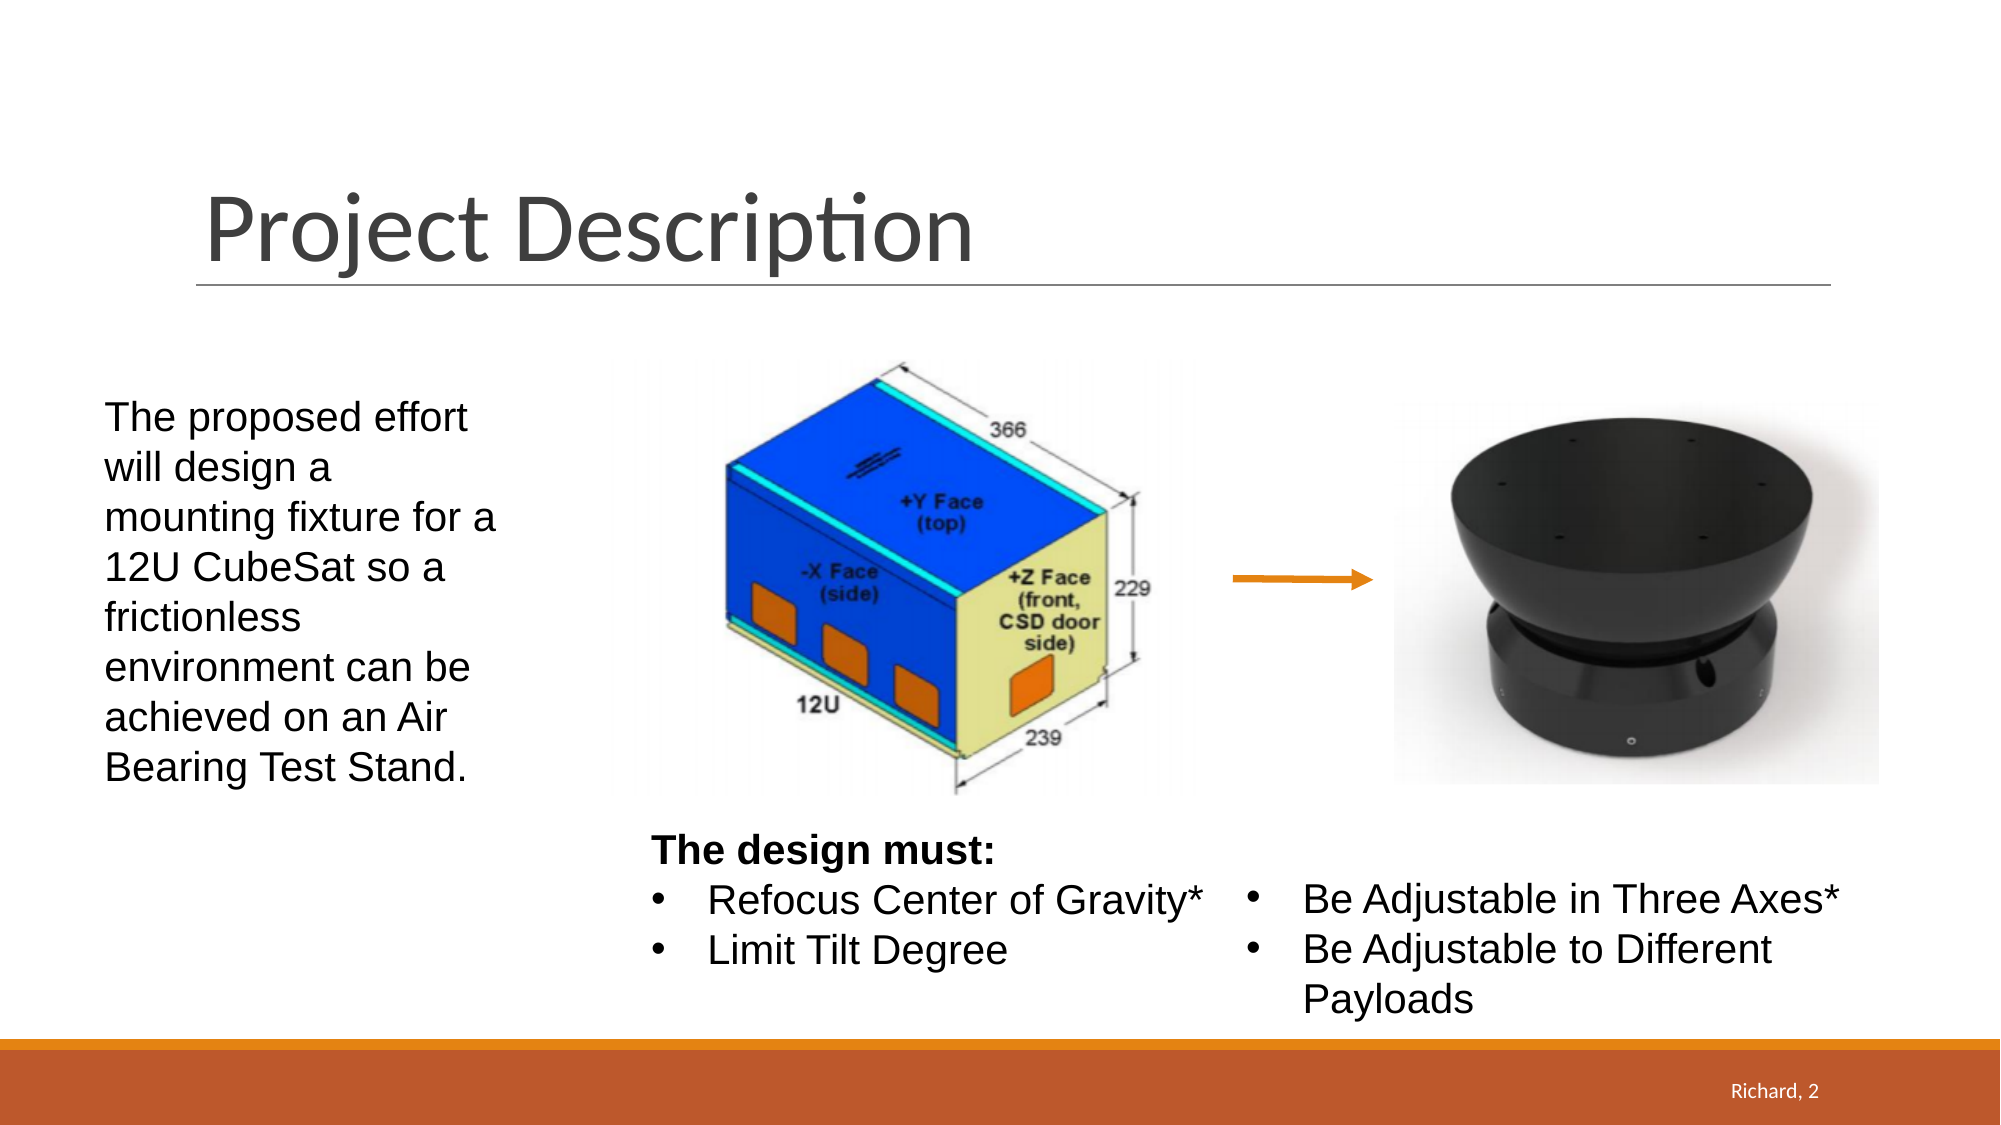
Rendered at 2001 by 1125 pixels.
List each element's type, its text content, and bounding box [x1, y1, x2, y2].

text_box The proposed effort will design a mounting fixture for a 12U CubeSat so a frictionless environment can be achieved on an Air Bearing Test Stand. [89, 381, 530, 842]
picture [1394, 381, 1879, 801]
slide_number Richard, 2 [1624, 1059, 1840, 1120]
title Project Description [189, 149, 1840, 290]
text_box Be Adjustable in Three Axes* Be Adjustable to Different Payloads [1231, 856, 1904, 1033]
picture [610, 358, 1233, 799]
text_box The design must: Refocus Center of Gravity* Limit Tilt Degree [635, 788, 1282, 1043]
